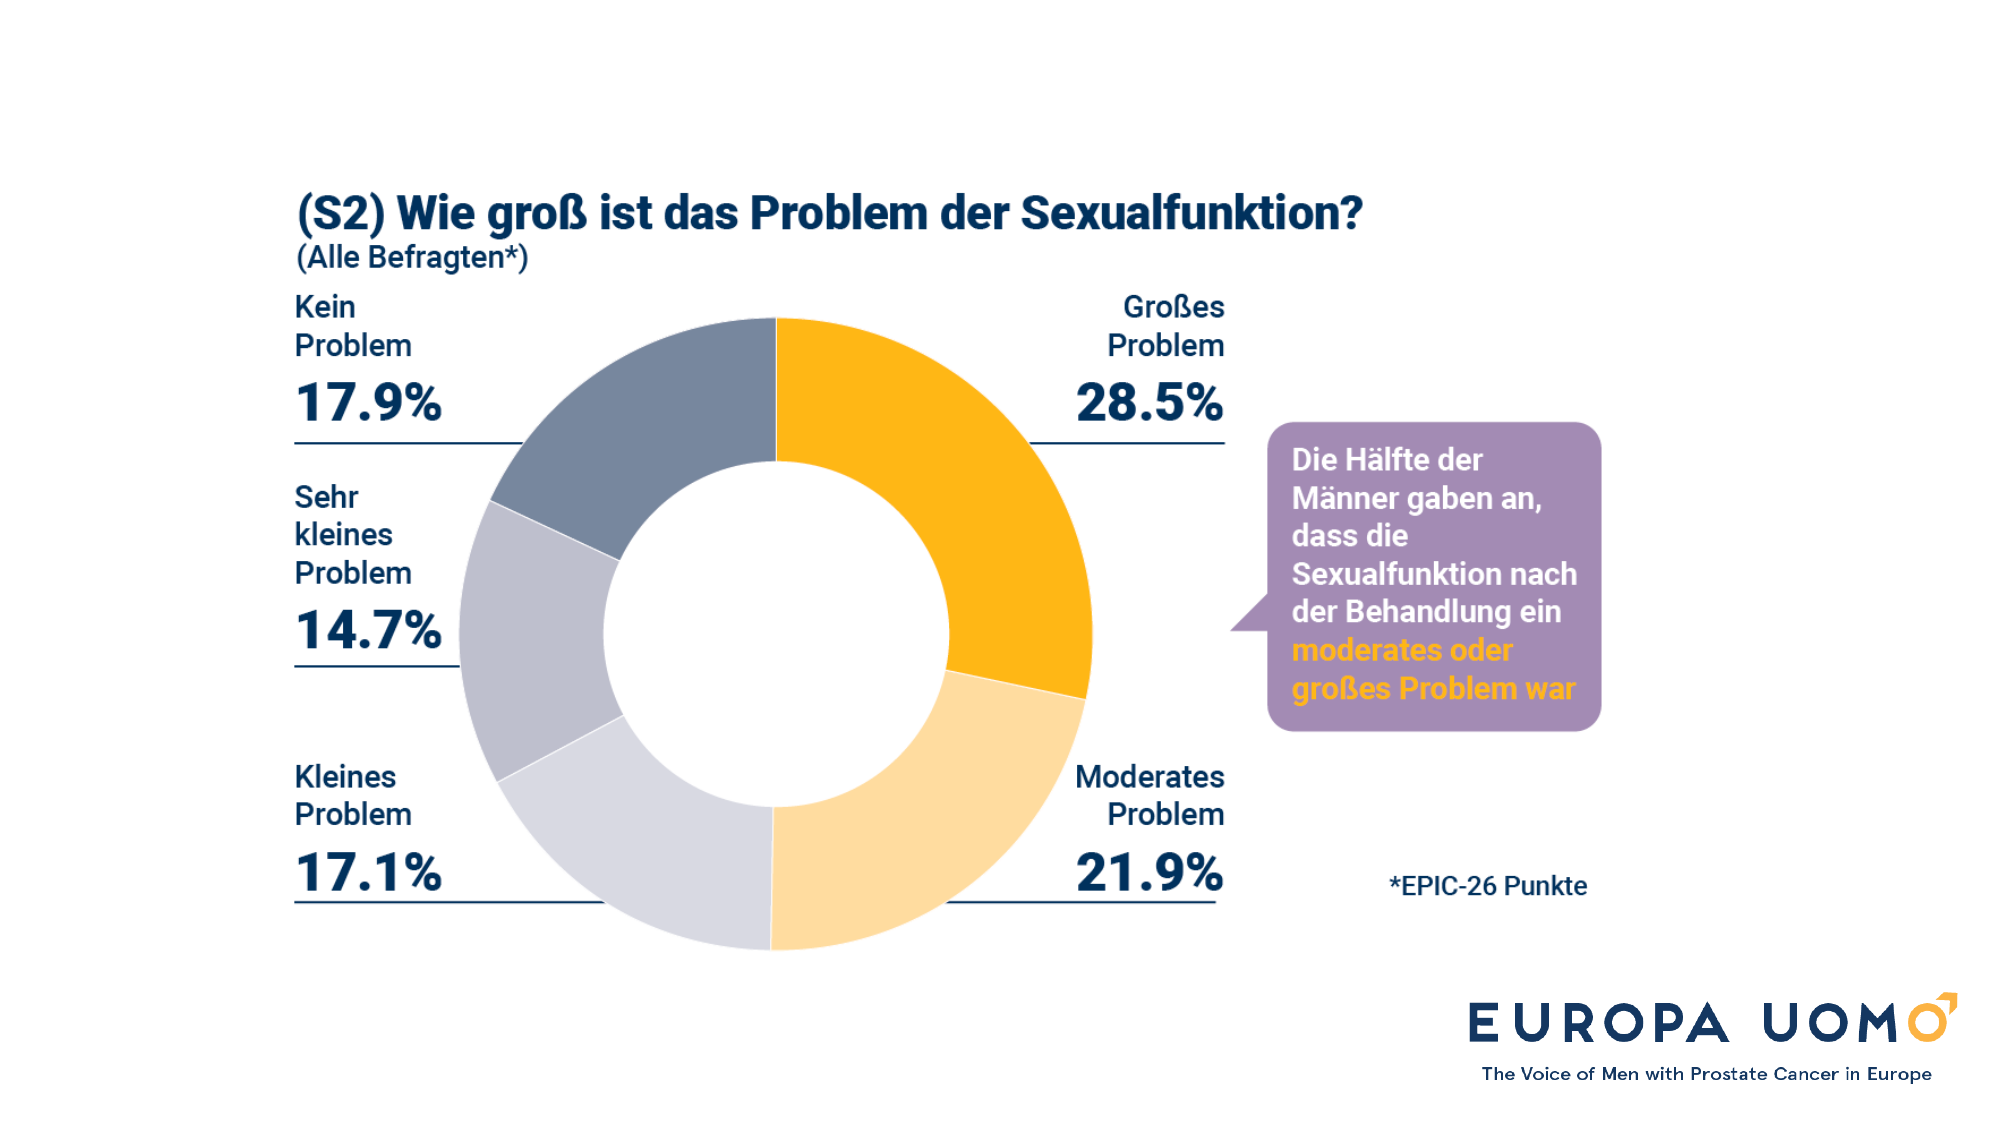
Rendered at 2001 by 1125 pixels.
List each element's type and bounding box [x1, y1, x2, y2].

picture [1455, 992, 1958, 1085]
picture [291, 184, 1605, 970]
